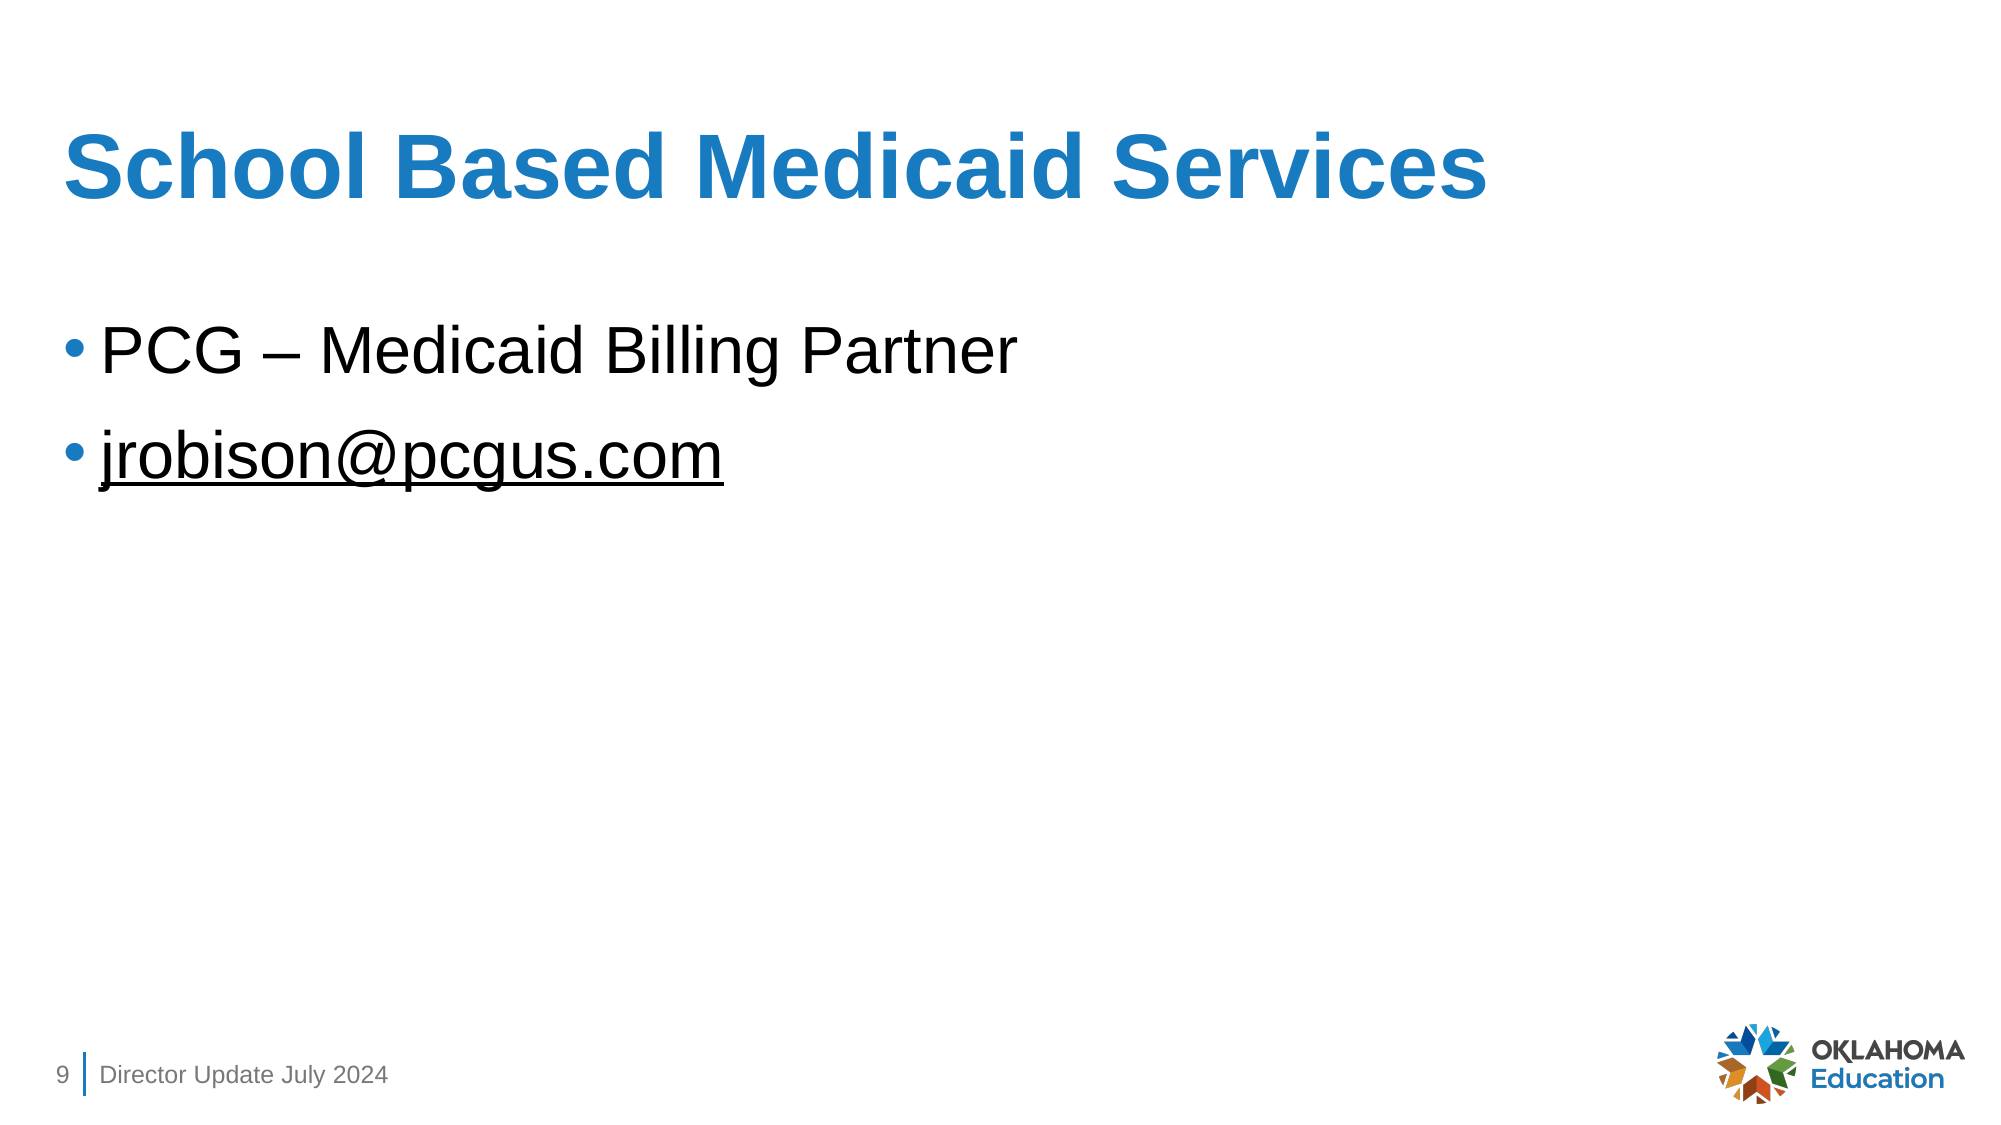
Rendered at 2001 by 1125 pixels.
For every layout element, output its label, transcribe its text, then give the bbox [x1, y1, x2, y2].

picture [1717, 1024, 1965, 1104]
list PCG – Medicaid Billing Partner jrobison@pcgus.com [48, 299, 1952, 1014]
title School Based Medicaid Services [48, 59, 1952, 278]
slide_number 9 [0, 1043, 85, 1104]
footer Director Update July 2024 [85, 1043, 1063, 1104]
